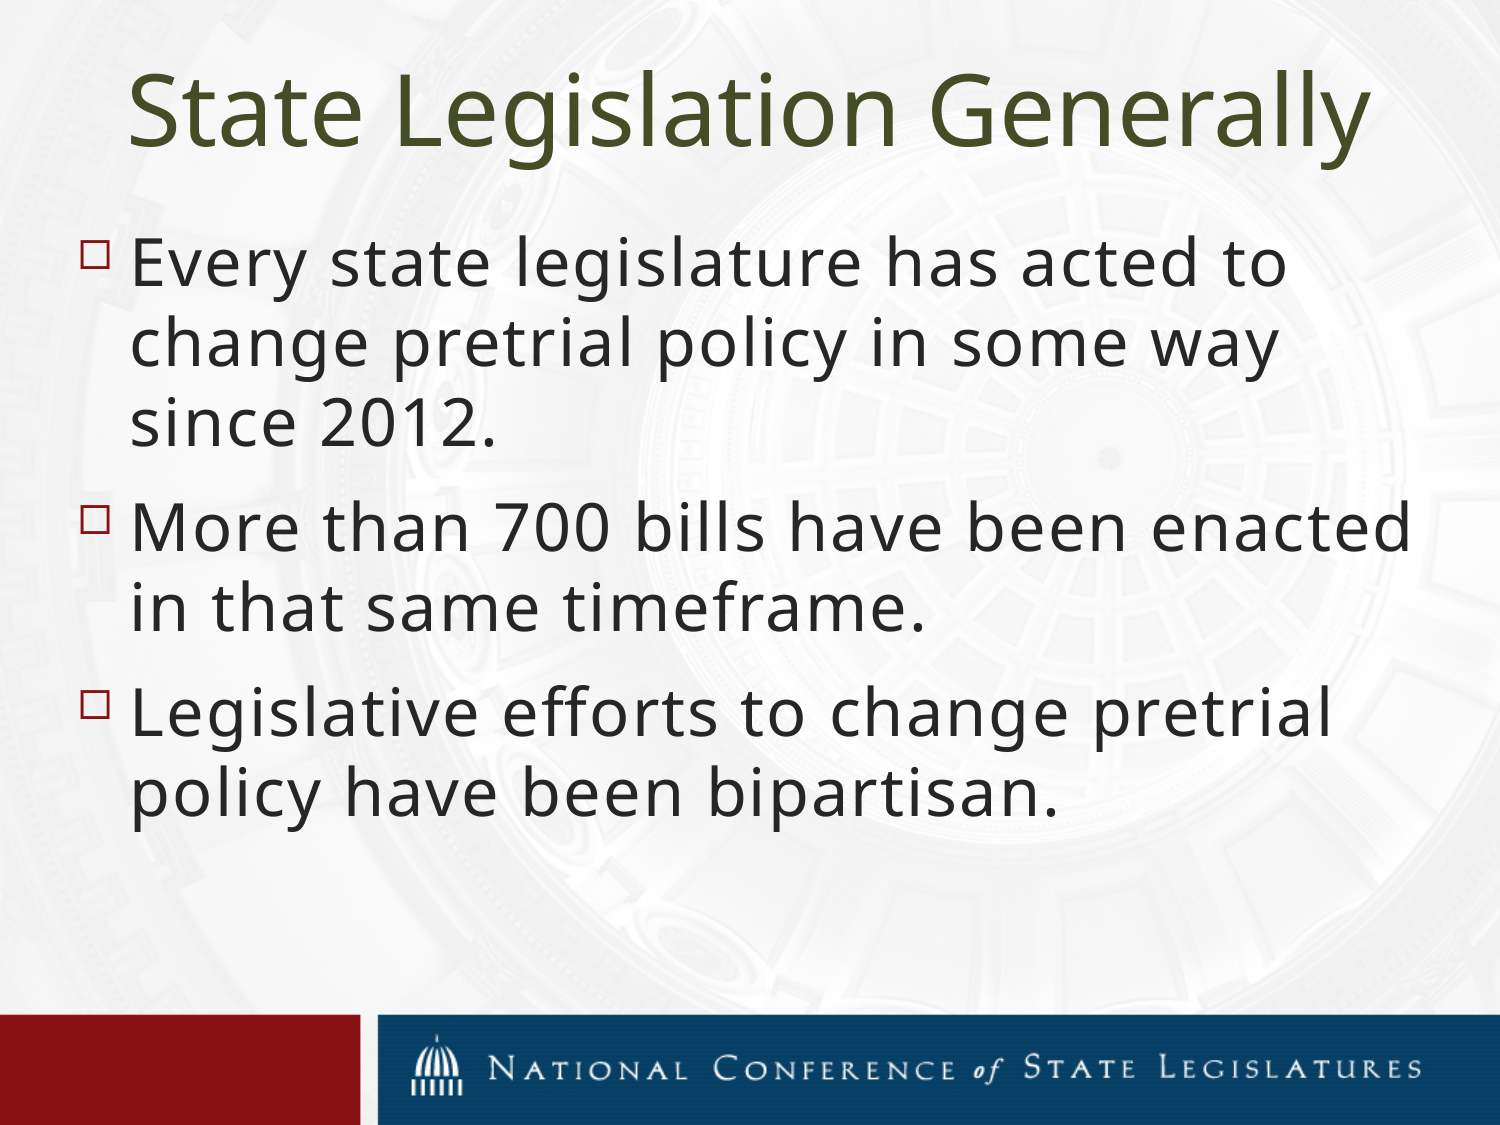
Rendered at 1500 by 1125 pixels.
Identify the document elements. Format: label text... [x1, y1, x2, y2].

picture [0, 0, 1500, 1125]
title State Legislation Generally [62, 24, 1438, 188]
list Every state legislature has acted to change pretrial policy in some way since 2012. More than 700 bills have been enacted in that same timeframe. Legislative efforts to change pretrial policy have been bipartisan. [62, 212, 1438, 1000]
